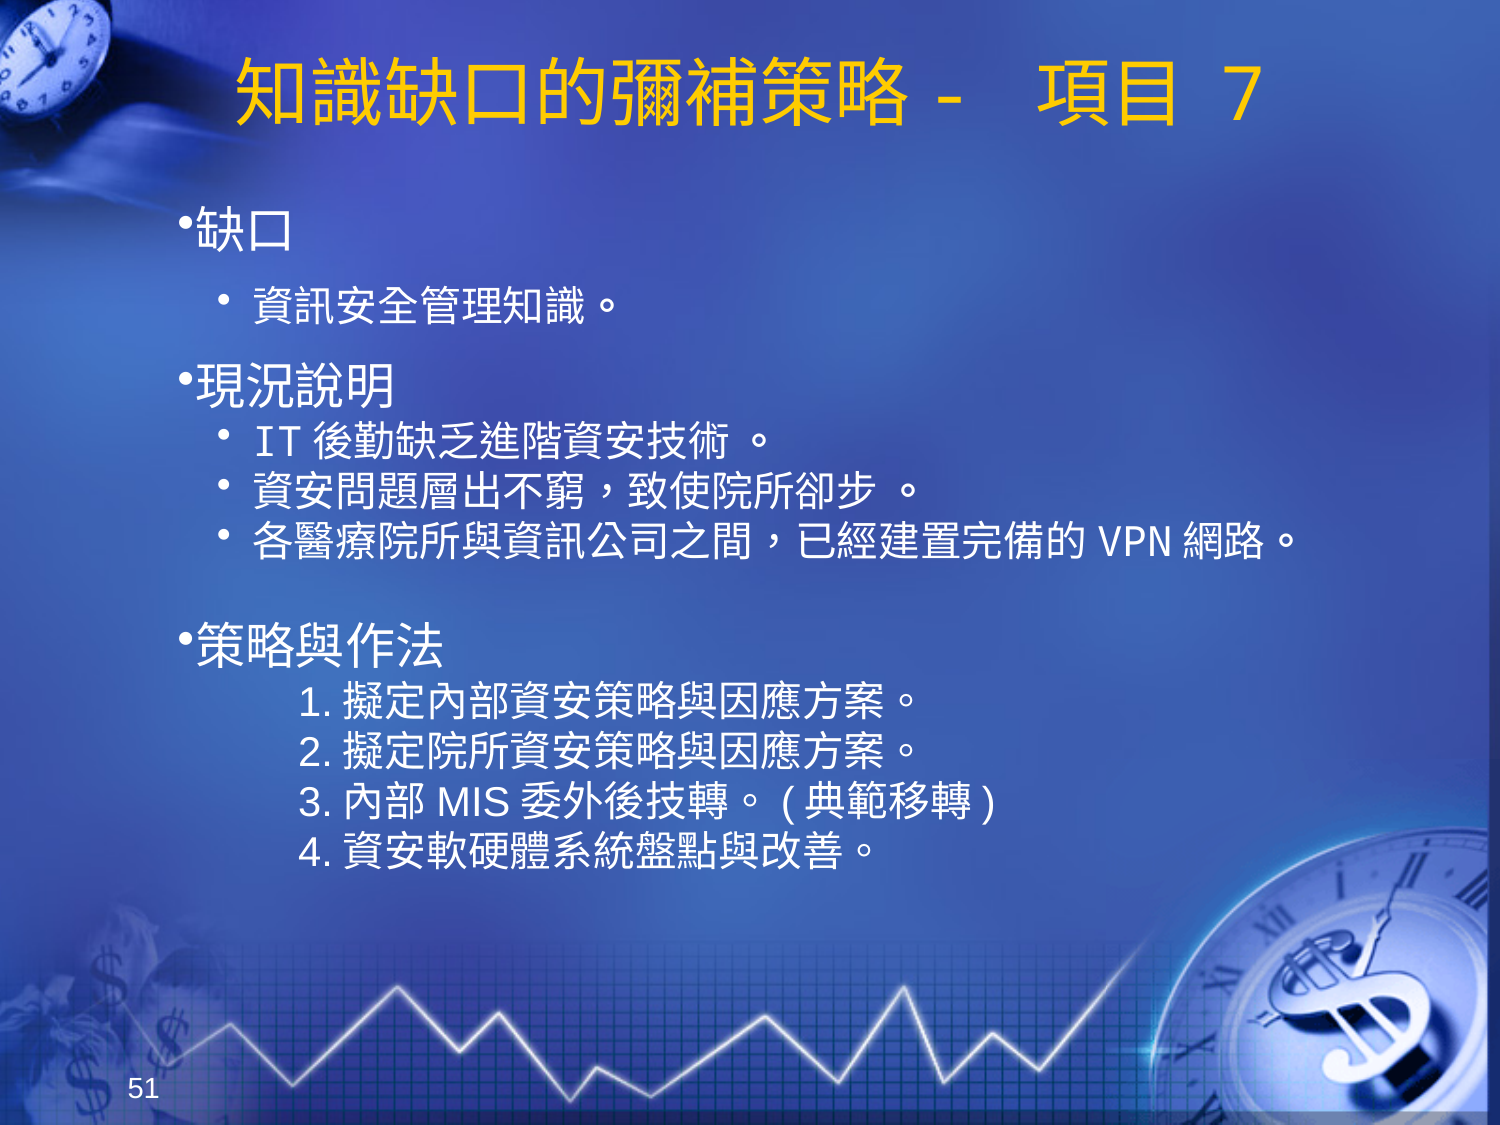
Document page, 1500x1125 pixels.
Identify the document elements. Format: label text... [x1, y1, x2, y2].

text_box 缺口 資訊安全管理知識。 現況說明 IT後勤缺乏進階資安技術 。 資安問題層出不窮，致使院所卻步 。 各醫療院所與資訊公司之間，已經建置完備的VPN網路。 策略與作法 1.擬定內部資安策略與因應方案。 2.擬定院所資安策略與因應方案。 3.內部MIS委外後技轉。(典範移轉) 4.資安軟硬體系統盤點與改善。 [162, 191, 1363, 954]
picture [0, 0, 1500, 1125]
title 知識缺口的彌補策略- 項目 7 [112, 37, 1388, 144]
slide_number 51 [112, 1037, 426, 1112]
